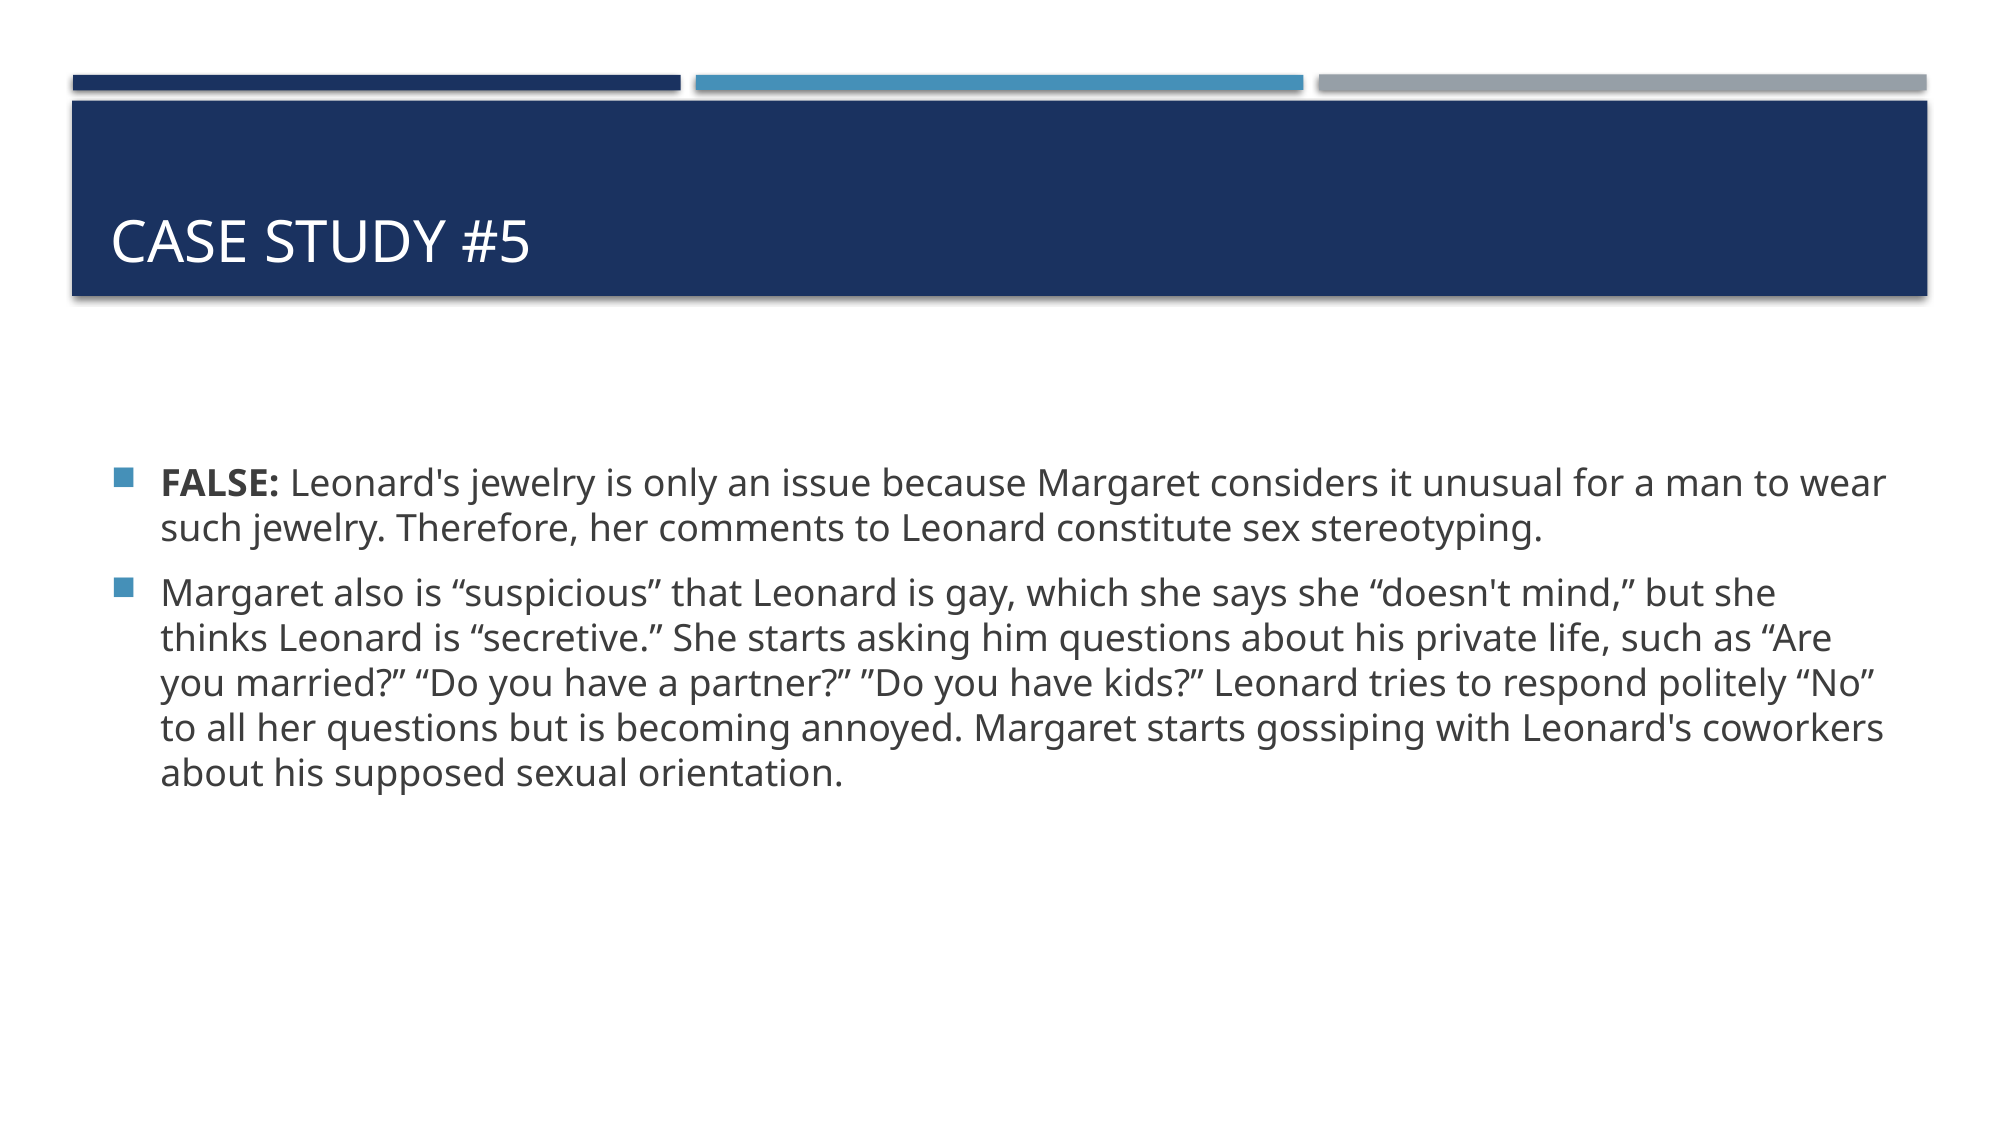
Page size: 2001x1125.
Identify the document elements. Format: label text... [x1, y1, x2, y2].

title Case study #5 [95, 115, 1905, 282]
list FALSE: Leonard's jewelry is only an issue because Margaret considers it unusual for a man to wear such jewelry. Therefore, her comments to Leonard constitute sex stereotyping. Margaret also is “suspicious” that Leonard is gay, which she says she “doesn't mind,” but she thinks Leonard is “secretive.” She starts asking him questions about his private life, such as “Are you married?” “Do you have a partner?” ”Do you have kids?” Leonard tries to respond politely “No” to all her questions but is becoming annoyed. Margaret starts gossiping with Leonard's coworkers about his supposed sexual orientation. [95, 357, 1905, 962]
